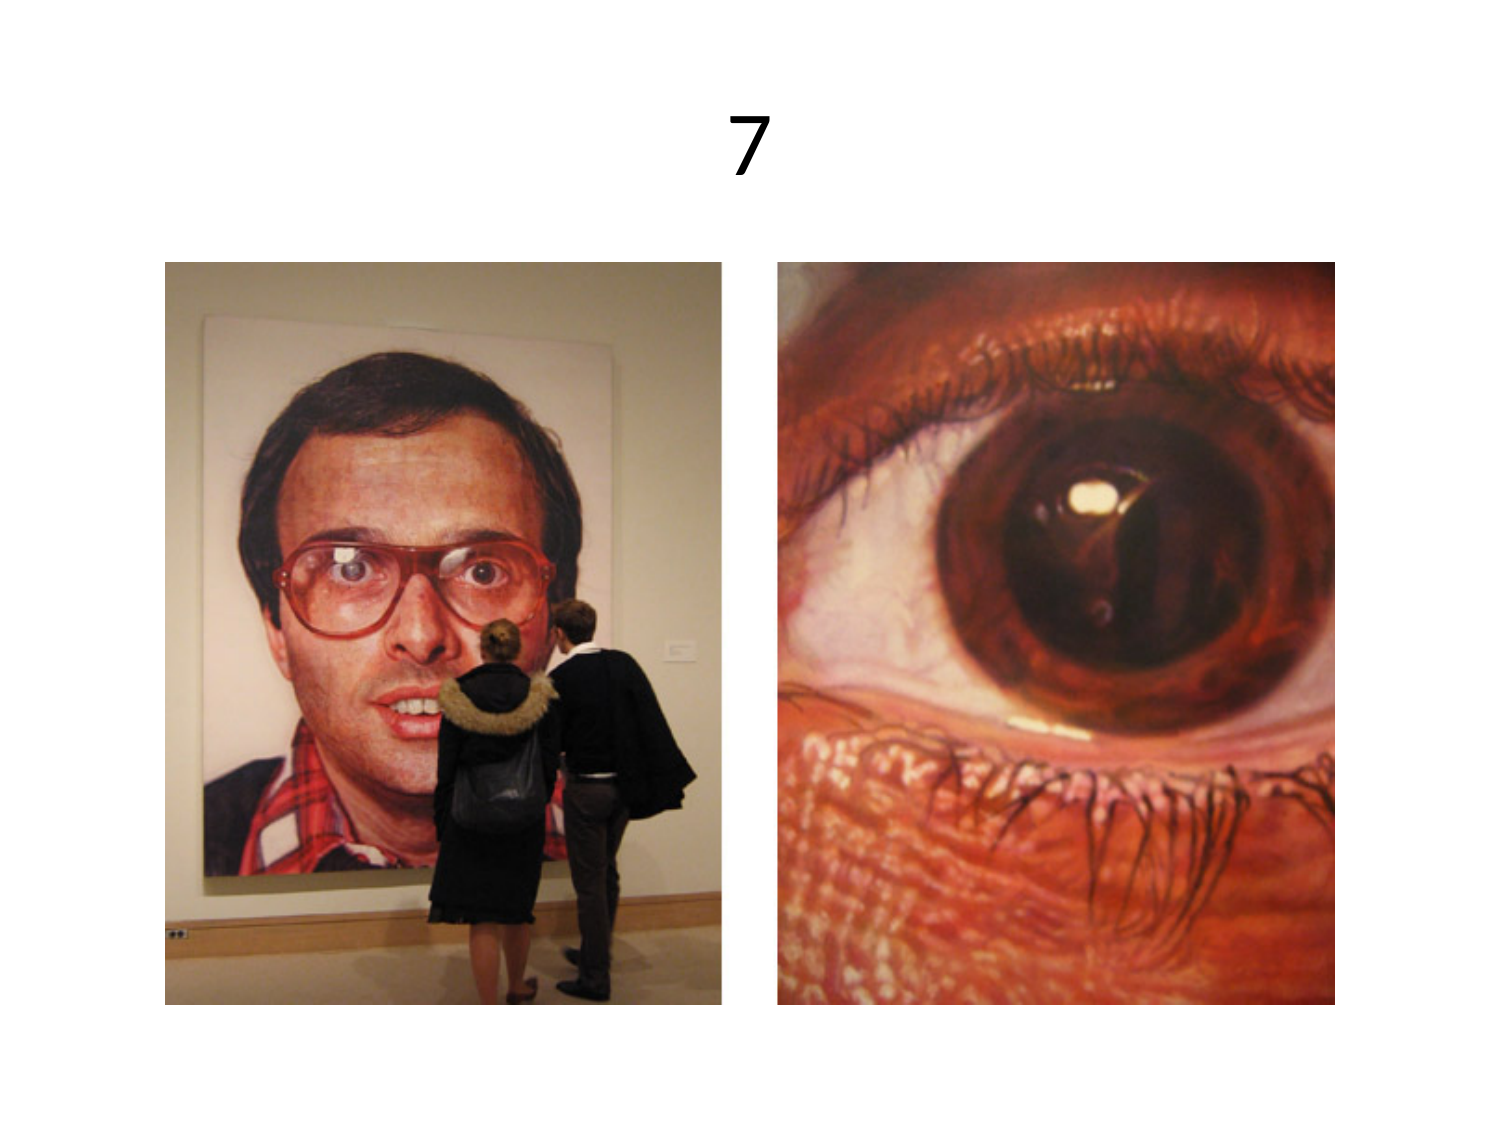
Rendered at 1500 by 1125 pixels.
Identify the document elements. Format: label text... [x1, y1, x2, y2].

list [165, 262, 1335, 1006]
title 7 [75, 45, 1425, 233]
